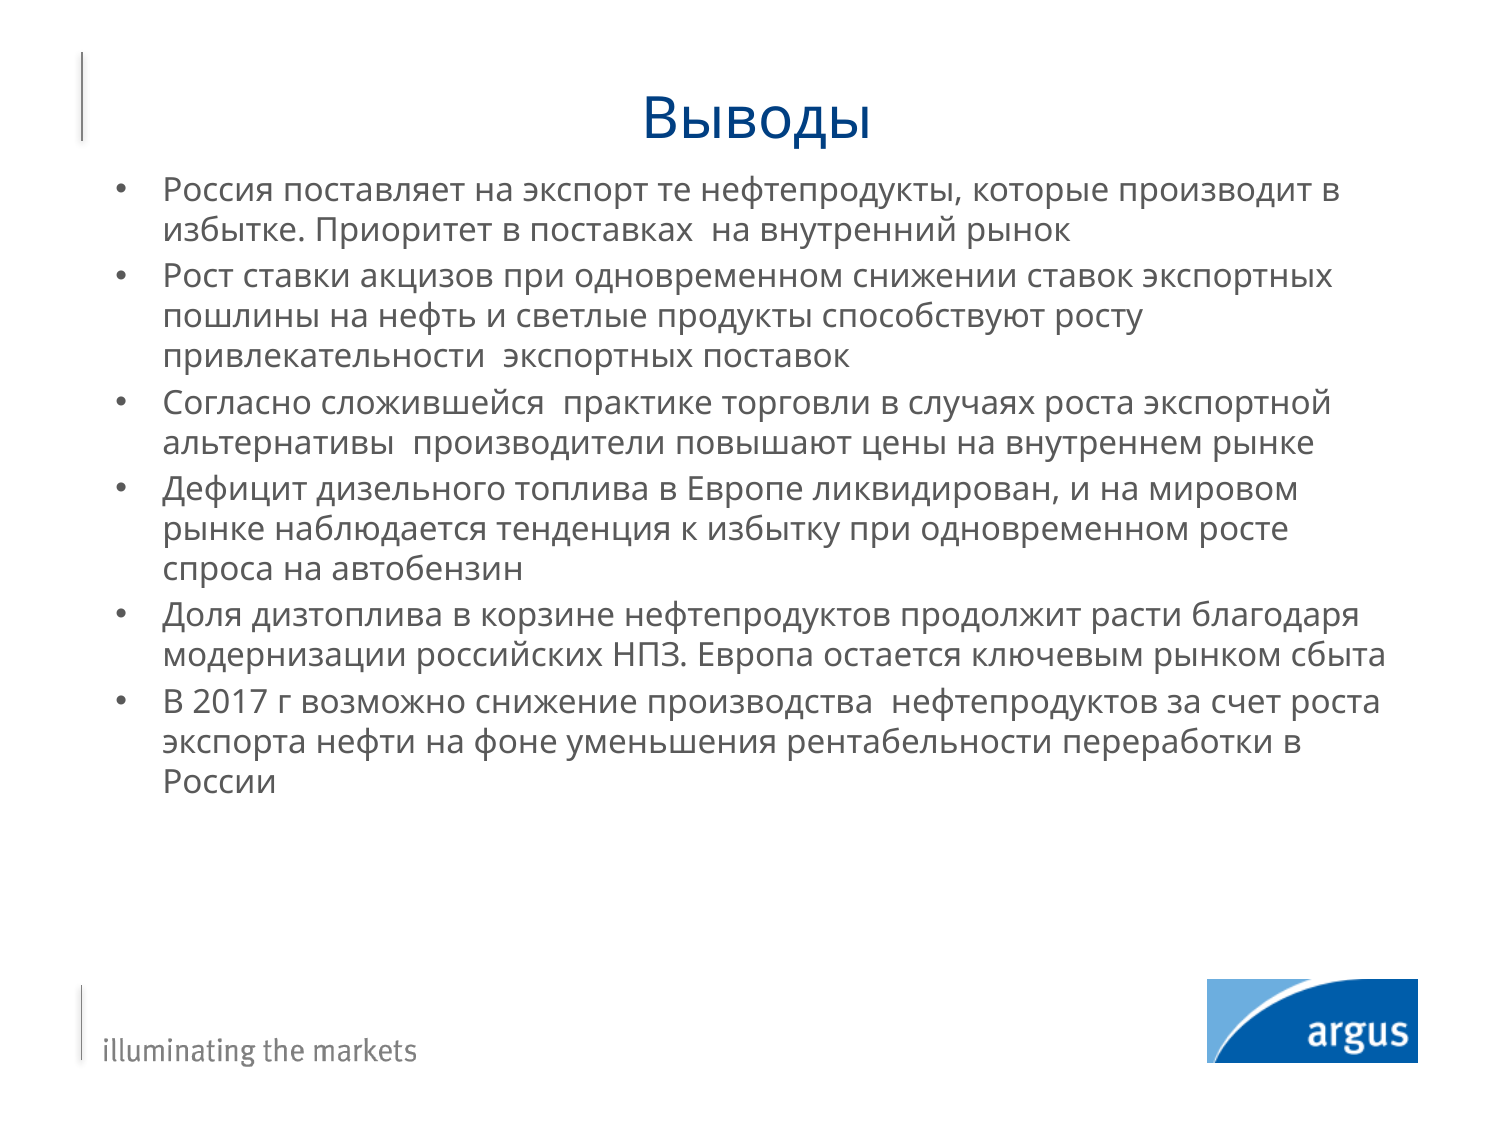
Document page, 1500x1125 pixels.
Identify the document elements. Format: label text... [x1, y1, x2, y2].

picture [87, 1022, 431, 1080]
title Выводы [100, 50, 1414, 150]
list Россия поставляет на экспорт те нефтепродукты, которые производит в избытке. Приоритет в поставках на внутренний рынок Рост ставки акцизов при одновременном снижении ставок экспортных пошлины на нефть и светлые продукты способствуют росту привлекательности экспортных поставок Согласно сложившейся практике торговли в случаях роста экспортной альтернативы производители повышают цены на внутреннем рынке Дефицит дизельного топлива в Европе ликвидирован, и на мировом рынке наблюдается тенденция к избытку при одновременном росте спроса на автобензин Доля дизтоплива в корзине нефтепродуктов продолжит расти благодаря модернизации российских НПЗ. Европа остается ключевым рынком сбыта В 2017 г возможно снижение производства нефтепродуктов за счет роста экспорта нефти на фоне уменьшения рентабельности переработки в России [100, 160, 1414, 963]
